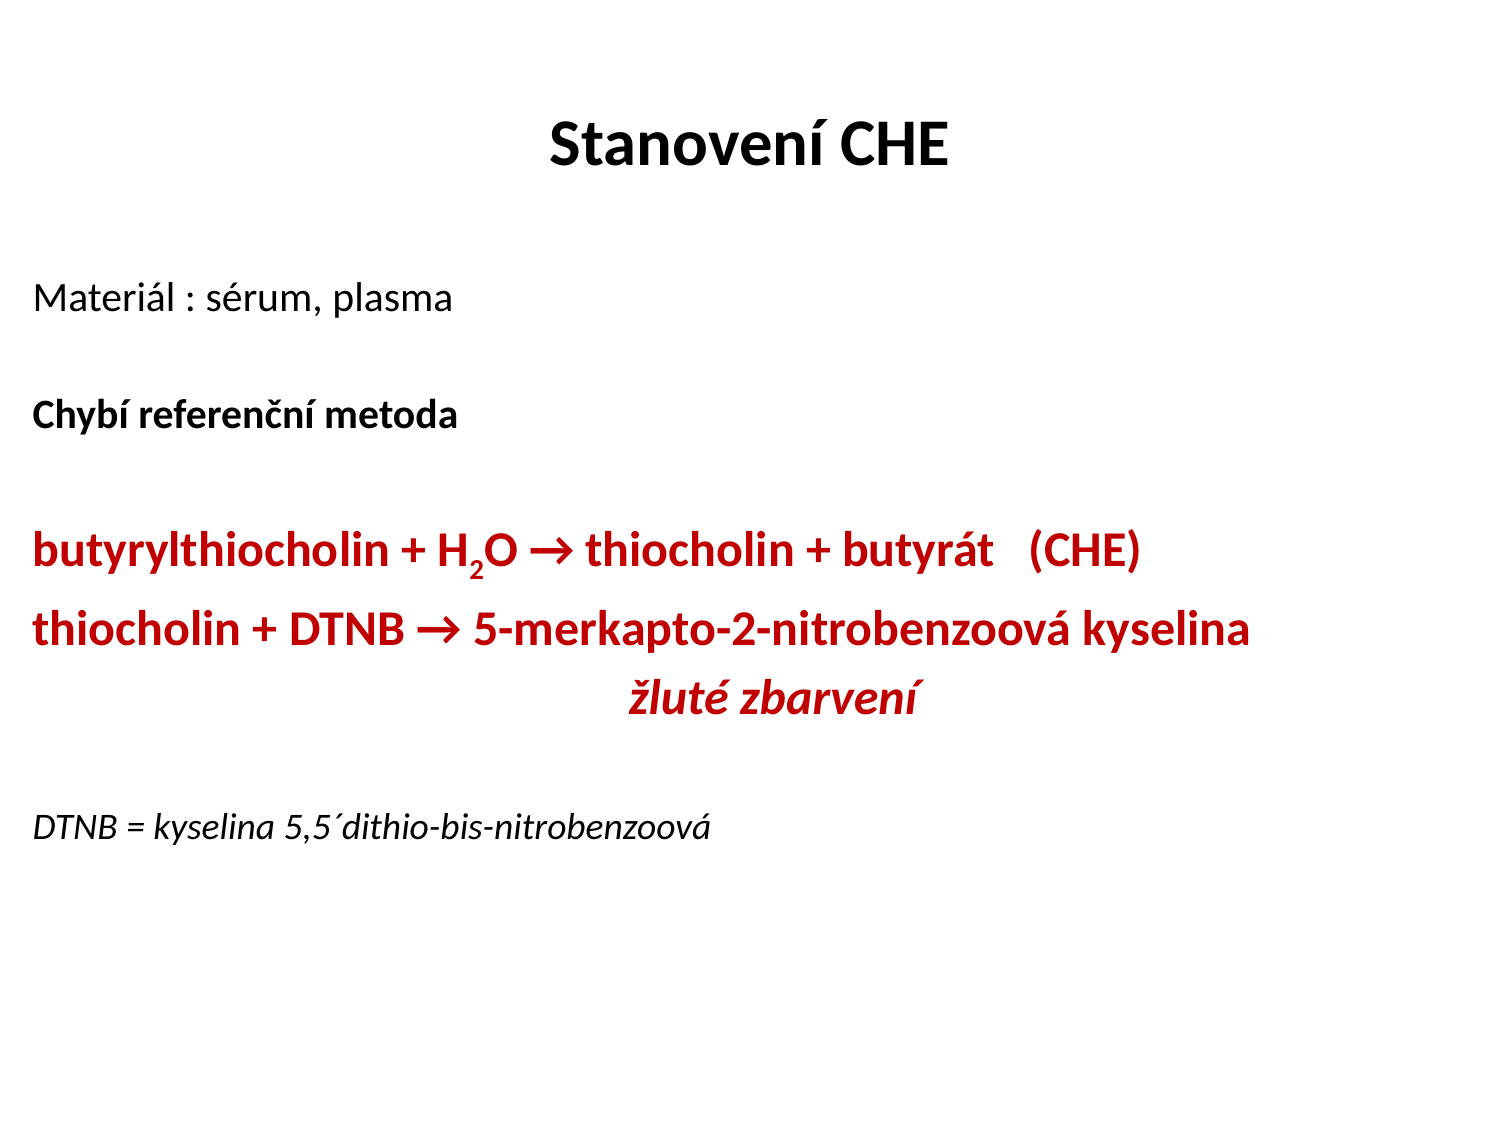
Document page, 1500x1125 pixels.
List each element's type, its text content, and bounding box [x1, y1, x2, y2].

title Stanovení CHE [75, 45, 1425, 233]
list Materiál : sérum, plasma Chybí referenční metoda butyrylthiocholin + H2O → thiocholin + butyrát (CHE) thiocholin + DTNB → 5-merkapto-2-nitrobenzoová kyselina žluté zbarvení DTNB = kyselina 5,5´dithio-bis-nitrobenzoová [17, 262, 1483, 1005]
